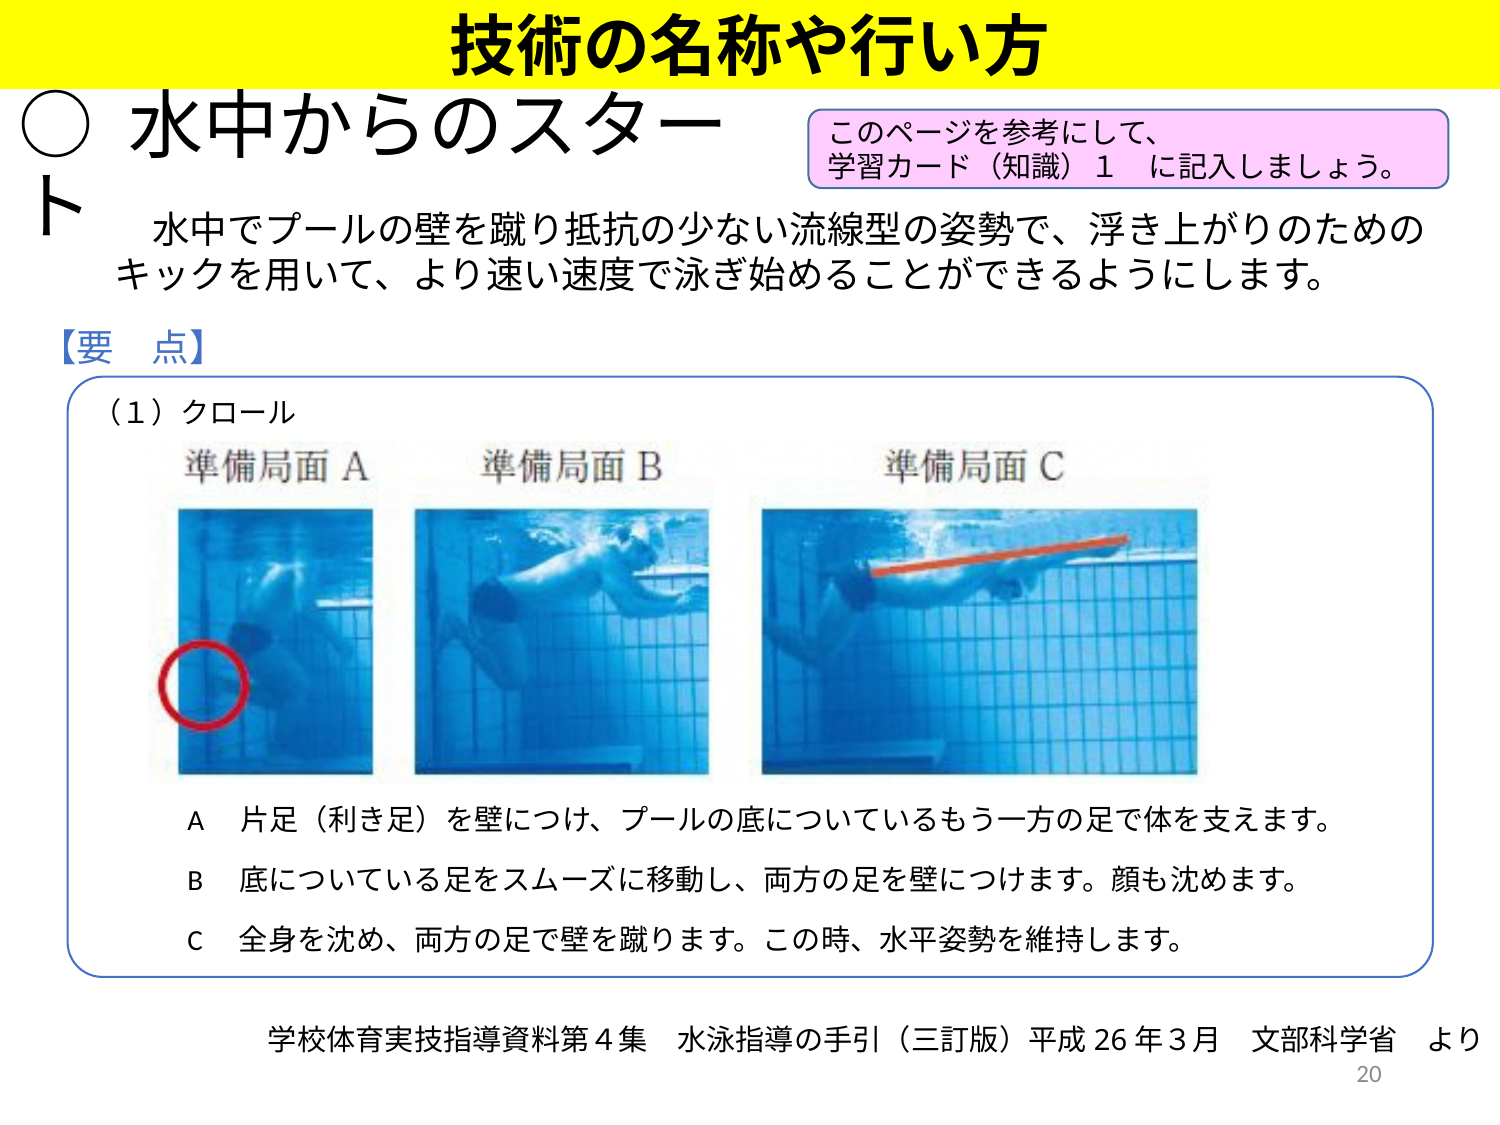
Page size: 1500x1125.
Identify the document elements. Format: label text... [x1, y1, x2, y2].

text_box 水中でプールの壁を蹴り抵抗の少ない流線型の姿勢で、浮き上がりのための キックを用いて、より速い速度で泳ぎ始めることができるようにします。 [77, 205, 1427, 296]
title ○ 水中からのスタート [3, 89, 809, 271]
text_box 【要 点】 [24, 316, 242, 376]
text_box このページを参考にして、 学習カード（知識）１ に記入しましょう。 [807, 108, 1450, 190]
picture [148, 441, 1209, 784]
slide_number 20 [1059, 1057, 1397, 1103]
text_box 学校体育実技指導資料第４集 水泳指導の手引（三訂版）平成26年３月 文部科学省 より [267, 1021, 1485, 1057]
text_box （１）クロール A 片足（利き足）を壁につけ、プールの底についているもう一方の足で体を支えます。 B 底についている足をスムーズに移動し、両方の足を壁につけます。顔も沈めます。 C 全身を沈め、両方の足で壁を蹴ります。この時、水平姿勢を維持します。 [66, 375, 1434, 978]
text_box 技術の名称や行い方 [0, 0, 1500, 89]
